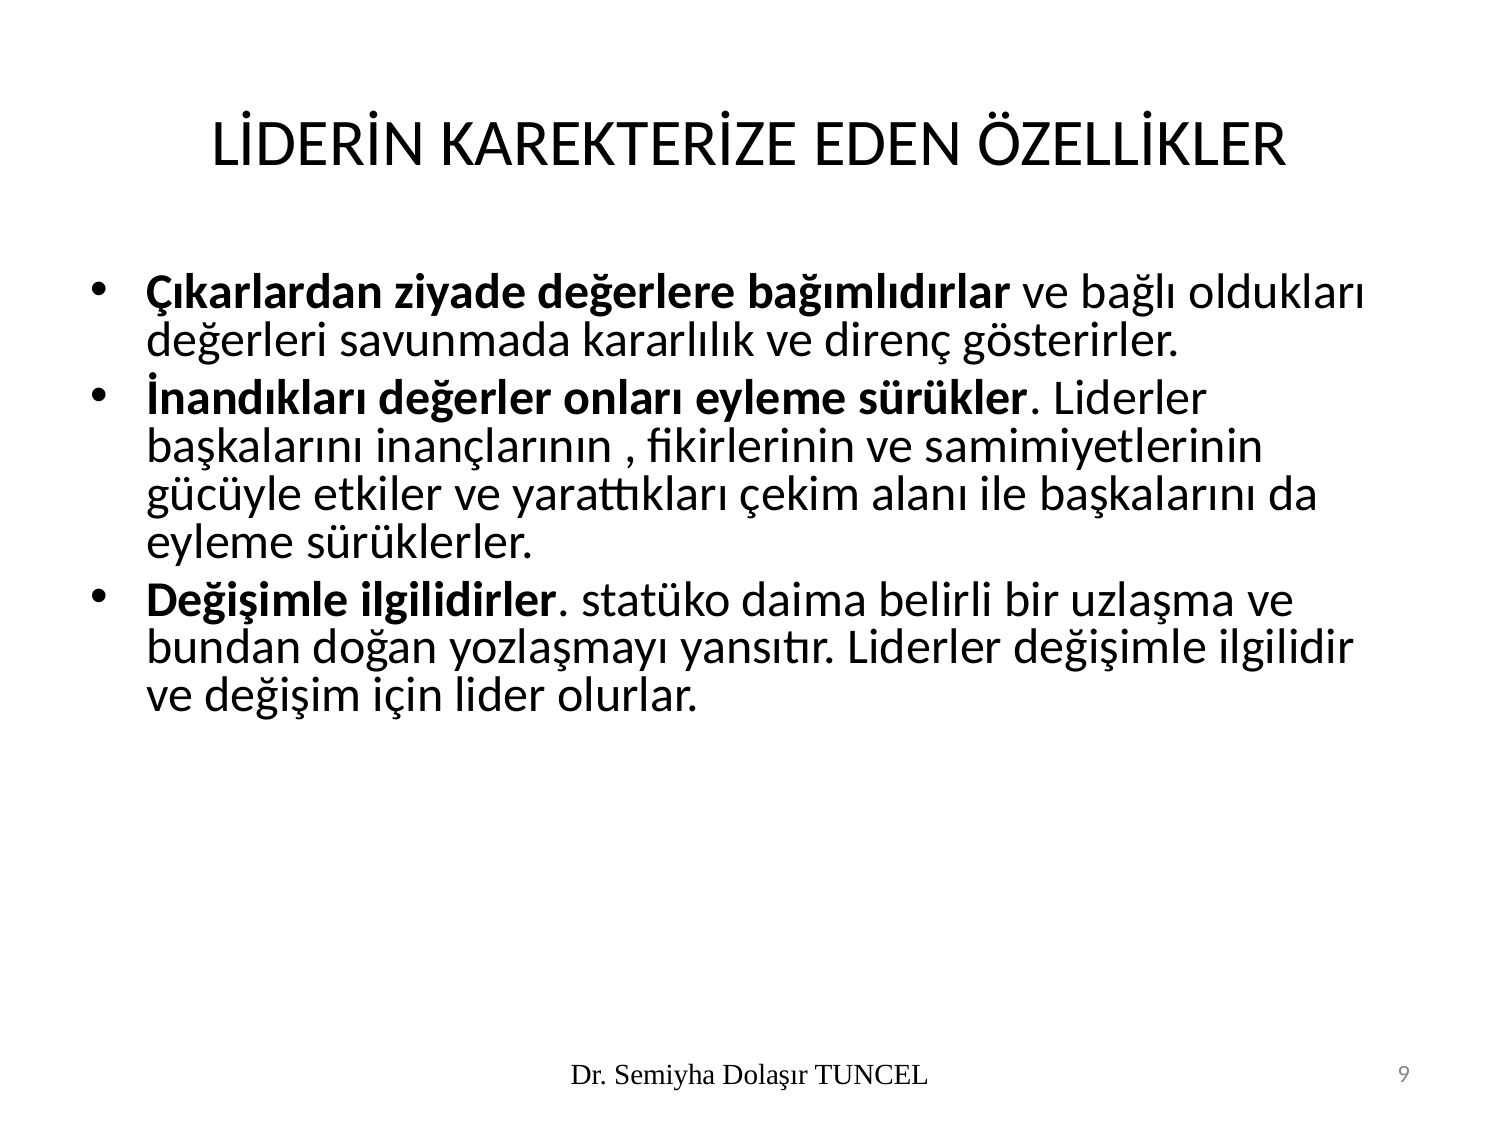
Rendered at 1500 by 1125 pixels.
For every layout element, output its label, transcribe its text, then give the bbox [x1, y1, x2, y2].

footer Dr. Semiyha Dolaşır TUNCEL [512, 1042, 988, 1103]
title LİDERİN KAREKTERİZE EDEN ÖZELLİKLER [75, 45, 1425, 233]
list Çıkarlardan ziyade değerlere bağımlıdırlar ve bağlı oldukları değerleri savunmada kararlılık ve direnç gösterirler. İnandıkları değerler onları eyleme sürükler. Liderler başkalarını inançlarının , fikirlerinin ve samimiyetlerinin gücüyle etkiler ve yarattıkları çekim alanı ile başkalarını da eyleme sürüklerler. Değişimle ilgilidirler. statüko daima belirli bir uzlaşma ve bundan doğan yozlaşmayı yansıtır. Liderler değişimle ilgilidir ve değişim için lider olurlar. [75, 262, 1425, 1005]
slide_number 9 [1074, 1042, 1425, 1103]
